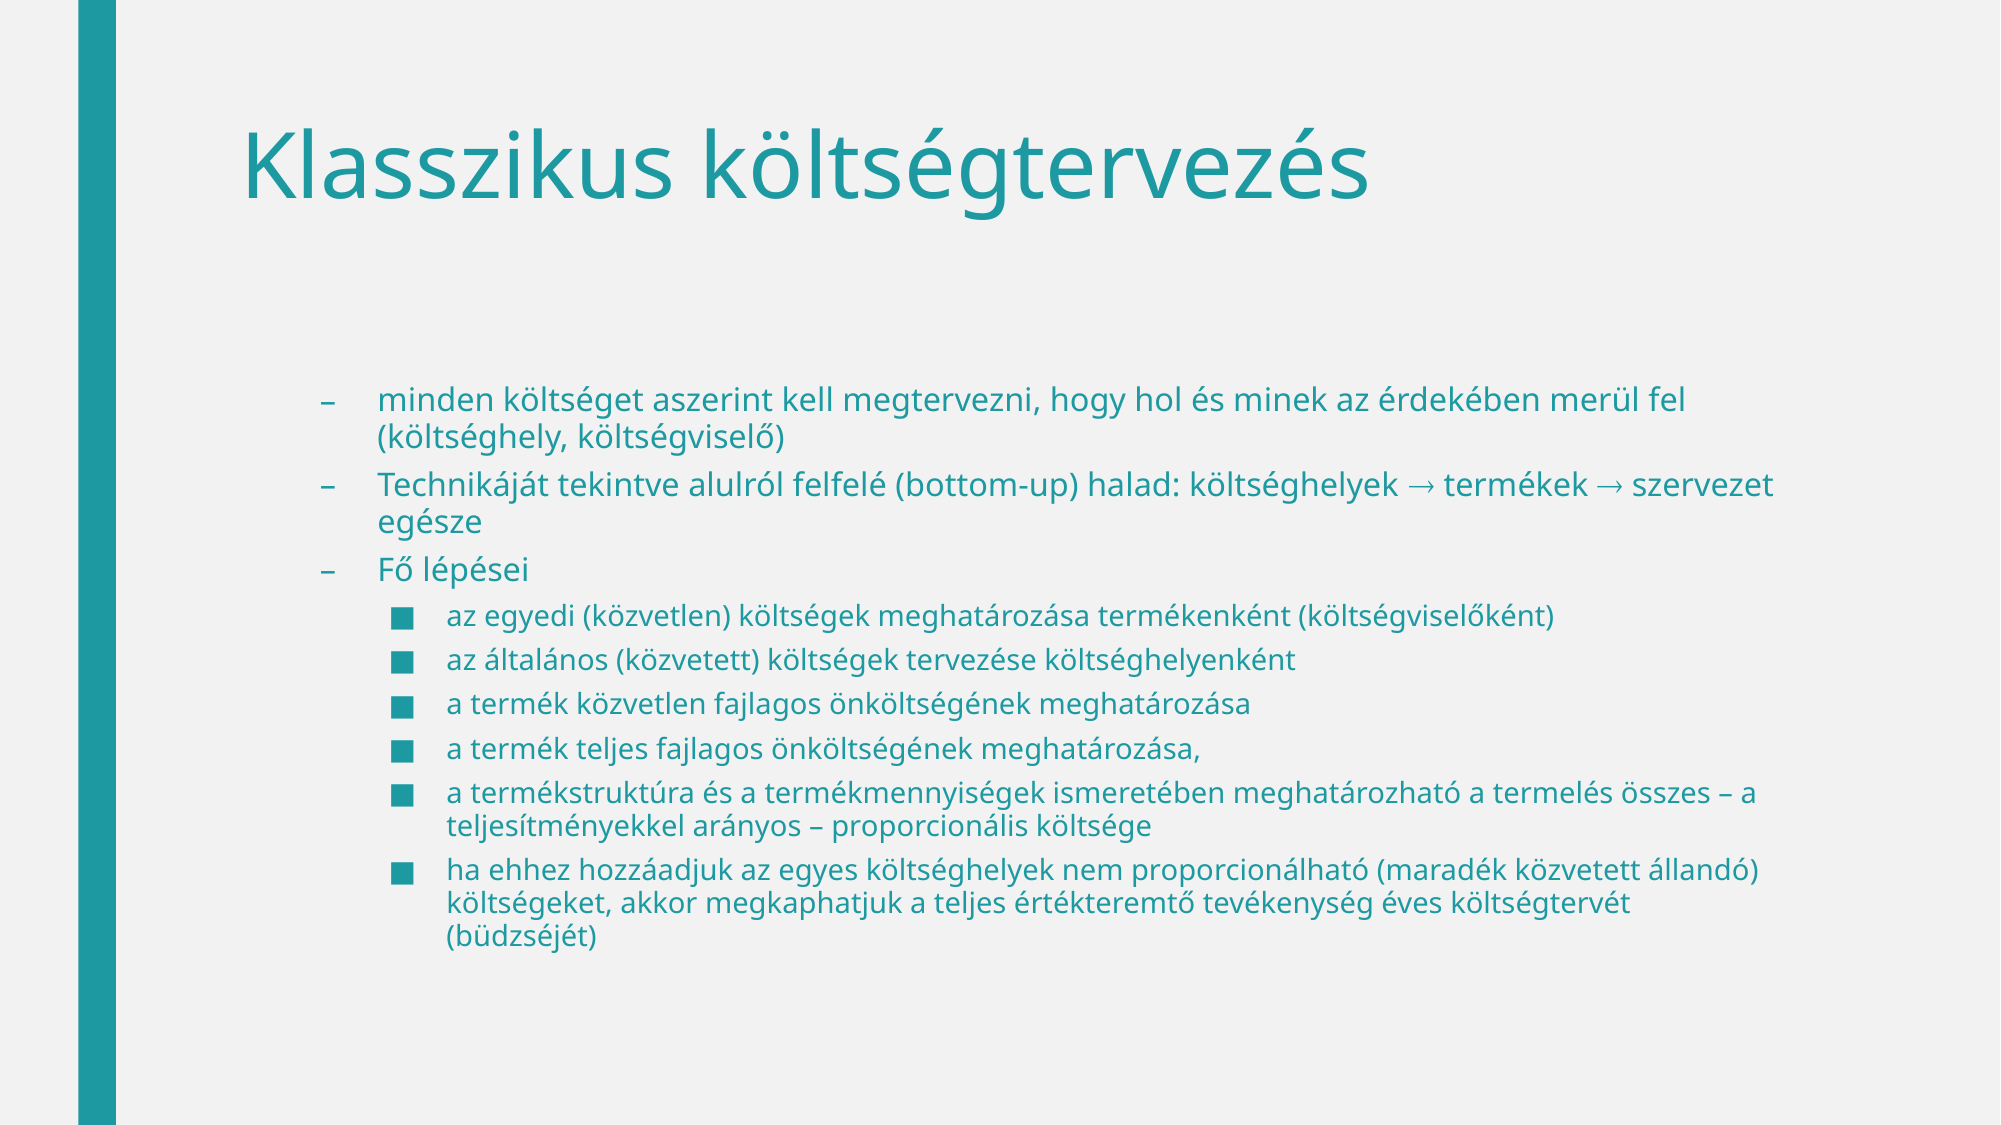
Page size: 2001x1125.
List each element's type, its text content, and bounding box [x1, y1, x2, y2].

title Klasszikus költségtervezés [225, 112, 1800, 357]
list minden költséget aszerint kell megtervezni, hogy hol és minek az érdekében merül fel (költséghely, költségviselő) Technikáját tekintve alulról felfelé (bottom-up) halad: költséghelyek  termékek  szervezet egésze Fő lépései az egyedi (közvetlen) költségek meghatározása termékenként (költségviselőként) az általános (közvetett) költségek tervezése költséghelyenként a termék közvetlen fajlagos önköltségének meghatározása a termék teljes fajlagos önköltségének meghatározása, a termékstruktúra és a termékmennyiségek ismeretében meghatározható a termelés összes – a teljesítményekkel arányos – proporcionális költsége ha ehhez hozzáadjuk az egyes költséghelyek nem proporcionálható (maradék közvetett állandó) költségeket, akkor megkaphatjuk a teljes értékteremtő tevékenység éves költségtervét (büdzséjét) [225, 375, 1800, 963]
